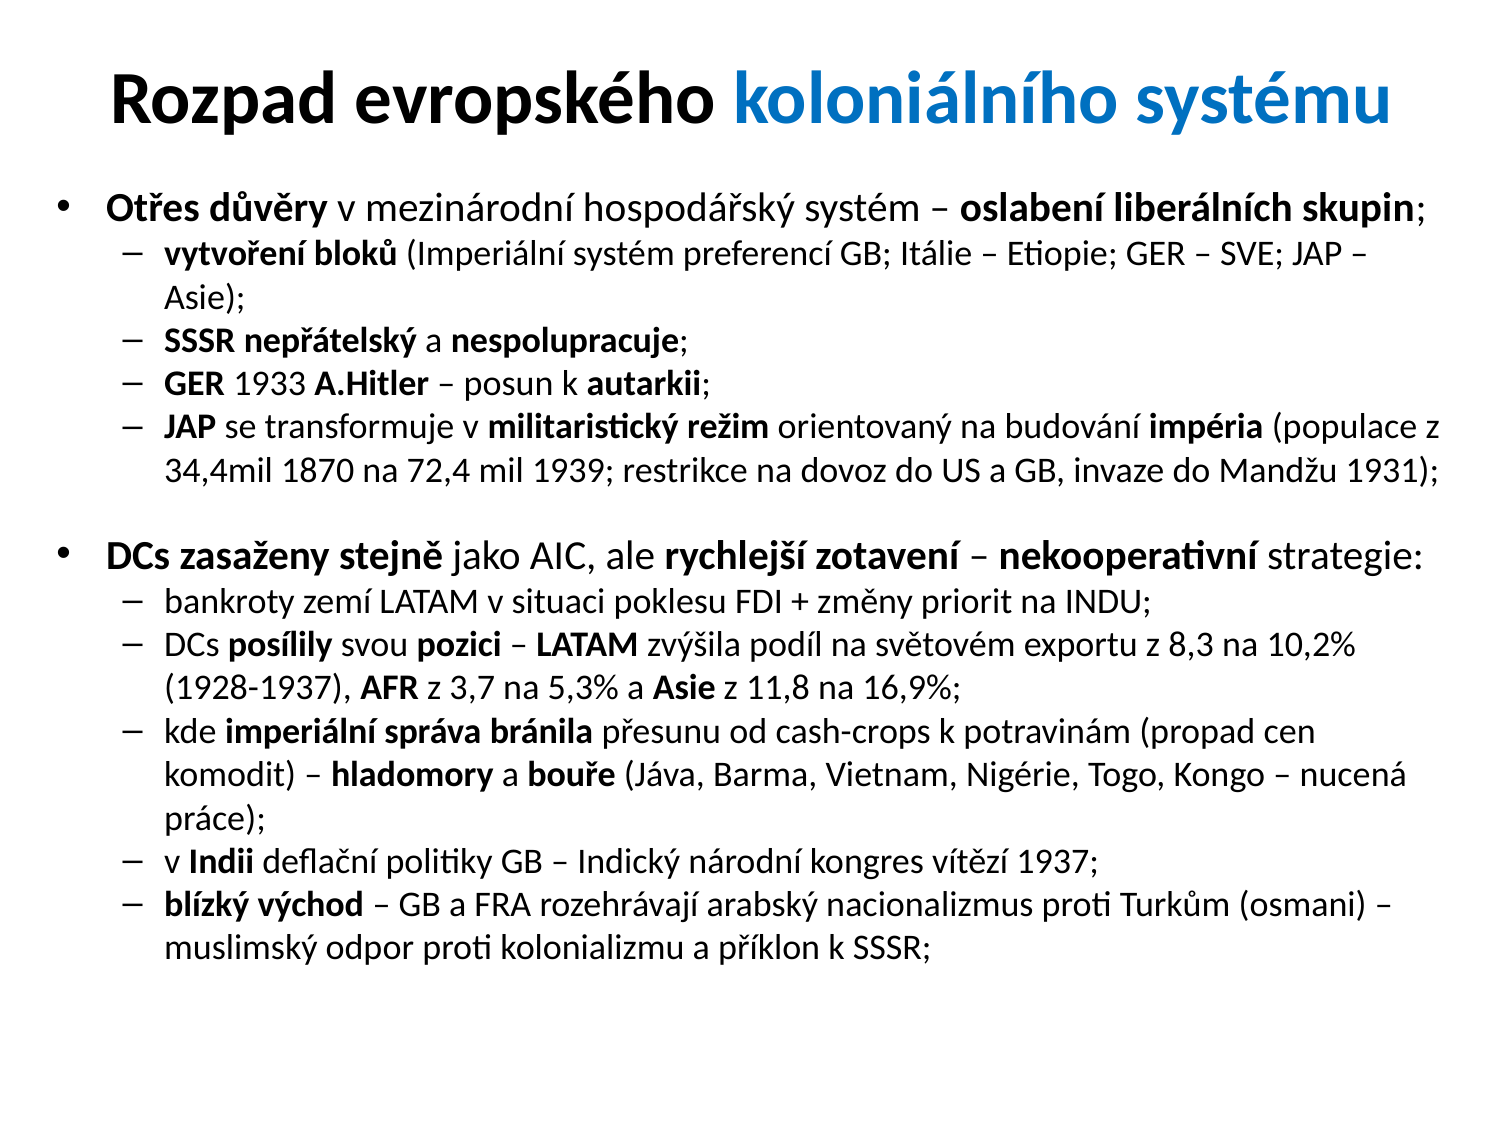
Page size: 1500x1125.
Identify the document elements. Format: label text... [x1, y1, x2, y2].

title Rozpad evropského koloniálního systému [76, 0, 1427, 172]
list Otřes důvěry v mezinárodní hospodářský systém – oslabení liberálních skupin; vytvoření bloků (Imperiální systém preferencí GB; Itálie – Etiopie; GER – SVE; JAP – Asie); SSSR nepřátelský a nespolupracuje; GER 1933 A.Hitler – posun k autarkii; JAP se transformuje v militaristický režim orientovaný na budování impéria (populace z 34,4mil 1870 na 72,4 mil 1939; restrikce na dovoz do US a GB, invaze do Mandžu 1931); DCs zasaženy stejně jako AIC, ale rychlejší zotavení – nekooperativní strategie: bankroty zemí LATAM v situaci poklesu FDI + změny priorit na INDU; DCs posílily svou pozici – LATAM zvýšila podíl na světovém exportu z 8,3 na 10,2% (1928-1937), AFR z 3,7 na 5,3% a Asie z 11,8 na 16,9%; kde imperiální správa bránila přesunu od cash-crops k potravinám (propad cen komodit) – hladomory a bouře (Jáva, Barma, Vietnam, Nigérie, Togo, Kongo – nucená práce); v Indii deflační politiky GB – Indický národní kongres vítězí 1937; blízký východ – GB a FRA rozehrávají arabský nacionalizmus proti Turkům (osmani) – muslimský odpor proti kolonializmu a příklon k SSSR; [41, 172, 1463, 1071]
